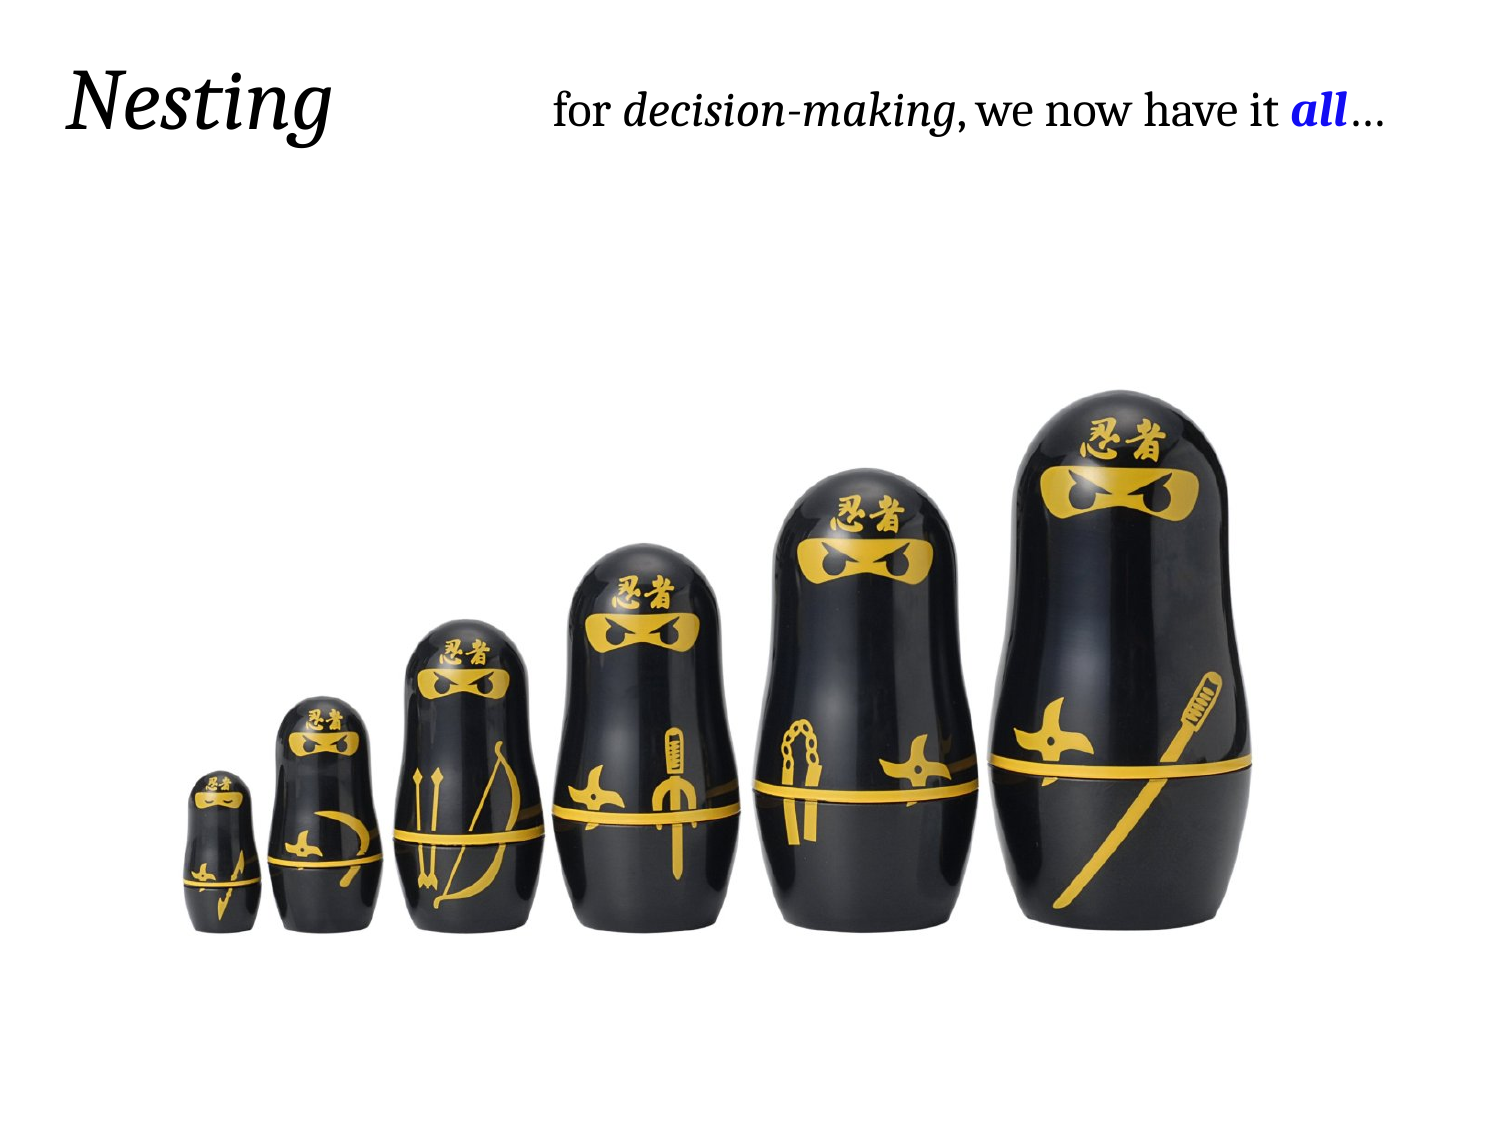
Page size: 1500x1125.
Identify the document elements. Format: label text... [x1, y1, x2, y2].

picture [62, 187, 1438, 1108]
text_box Nesting [51, 34, 413, 155]
text_box for decision-making, we now have it all… [500, 69, 1438, 144]
